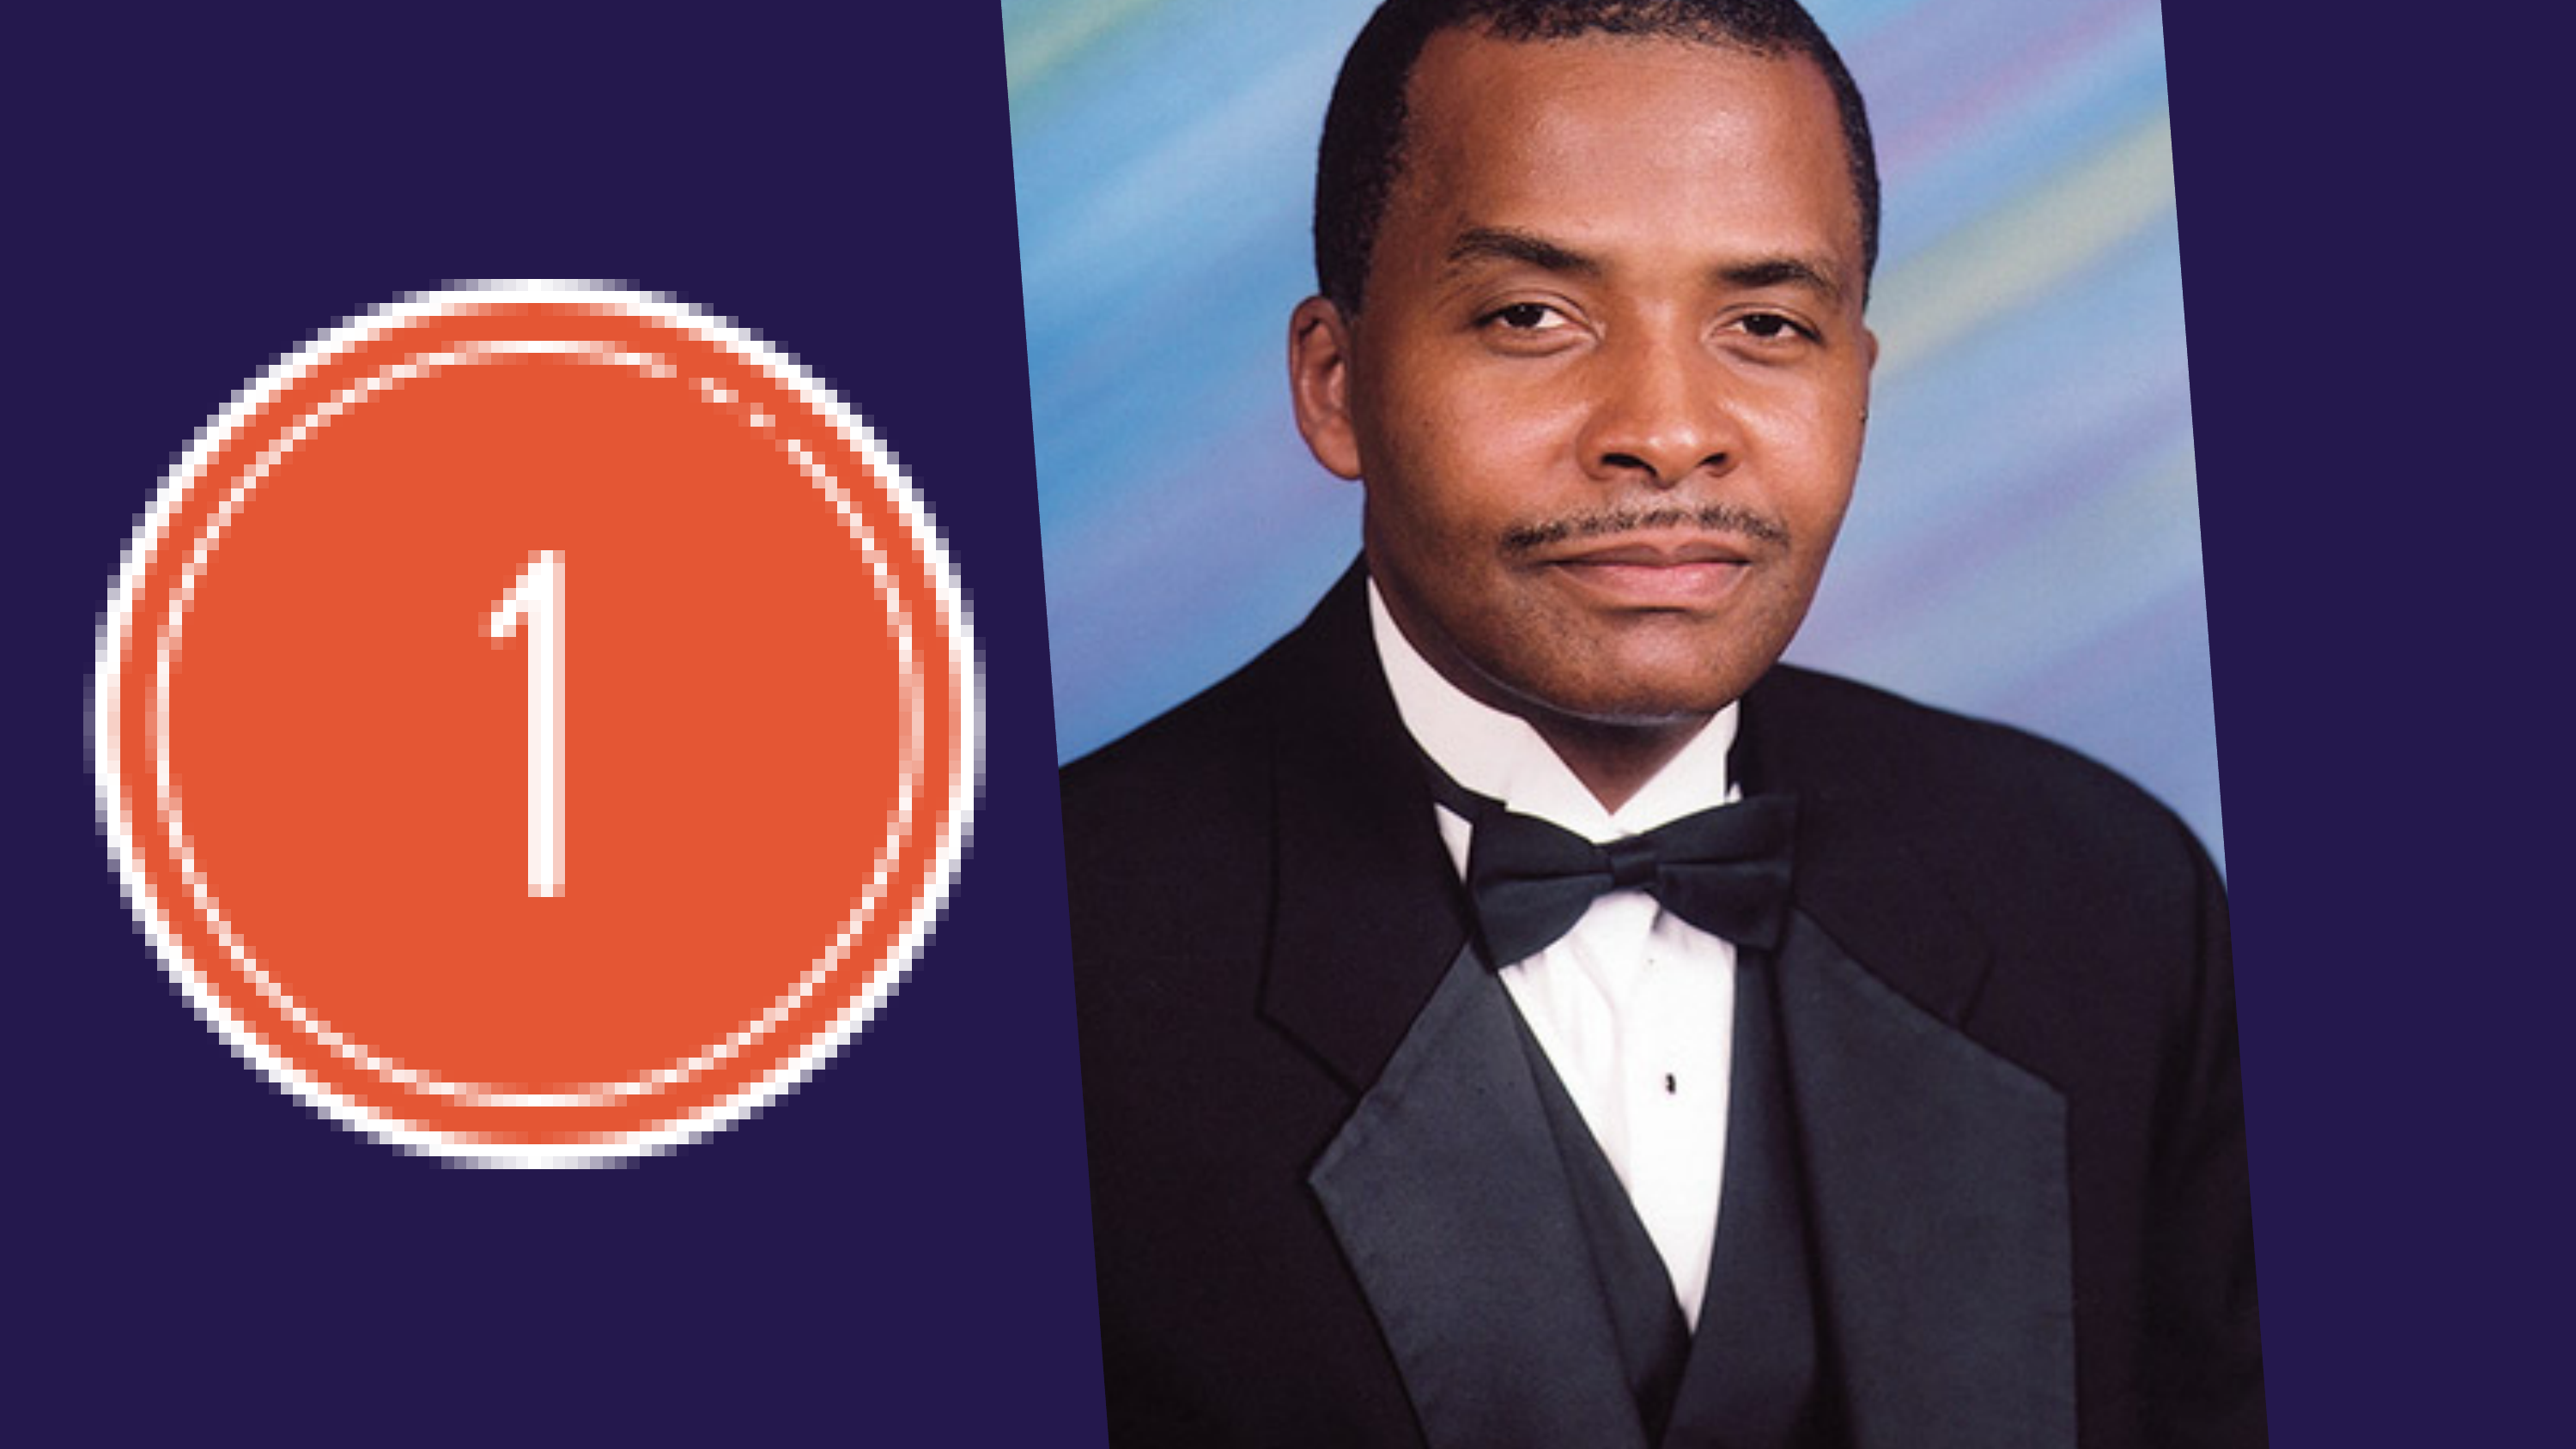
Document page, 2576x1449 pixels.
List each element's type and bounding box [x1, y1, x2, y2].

text_box [1000, 0, 2269, 1449]
text_box [82, 279, 999, 1169]
